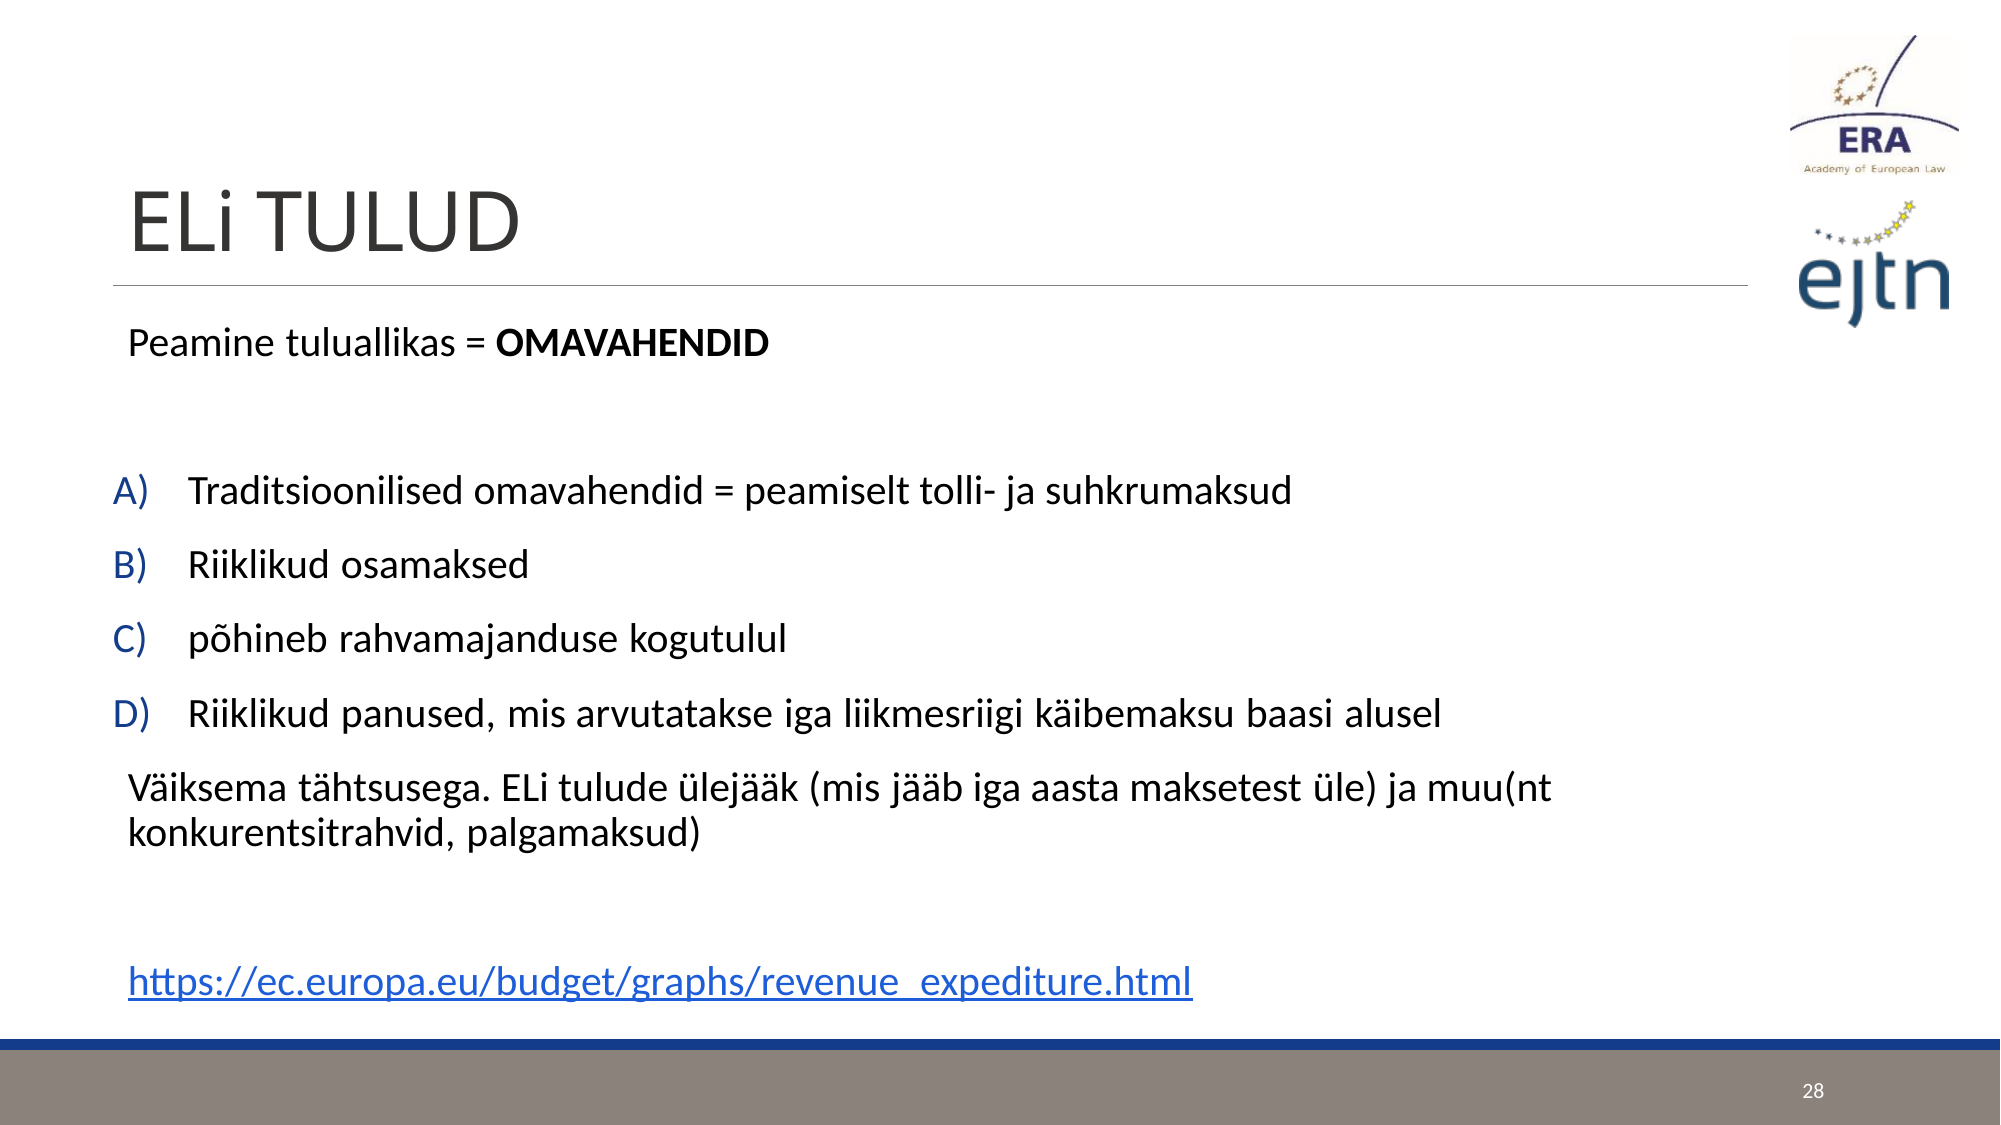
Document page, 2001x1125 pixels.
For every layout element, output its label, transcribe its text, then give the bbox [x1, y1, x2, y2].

slide_number 28 [1624, 1059, 1840, 1120]
picture [1790, 35, 1959, 175]
title ELi TULUD [112, 38, 1748, 277]
picture [1799, 199, 1949, 328]
list Peamine tuluallikas = OMAVAHENDID Traditsioonilised omavahendid = peamiselt tolli- ja suhkrumaksud Riiklikud osamaksed põhineb rahvamajanduse kogutulul Riiklikud panused, mis arvutatakse iga liikmesriigi käibemaksu baasi alusel Väiksema tähtsusega. ELi tulude ülejääk (mis jääb iga aasta maksetest üle) ja muu(nt konkurentsitrahvid, palgamaksud) https://ec.europa.eu/budget/graphs/revenue_expediture.html [112, 312, 1748, 1013]
